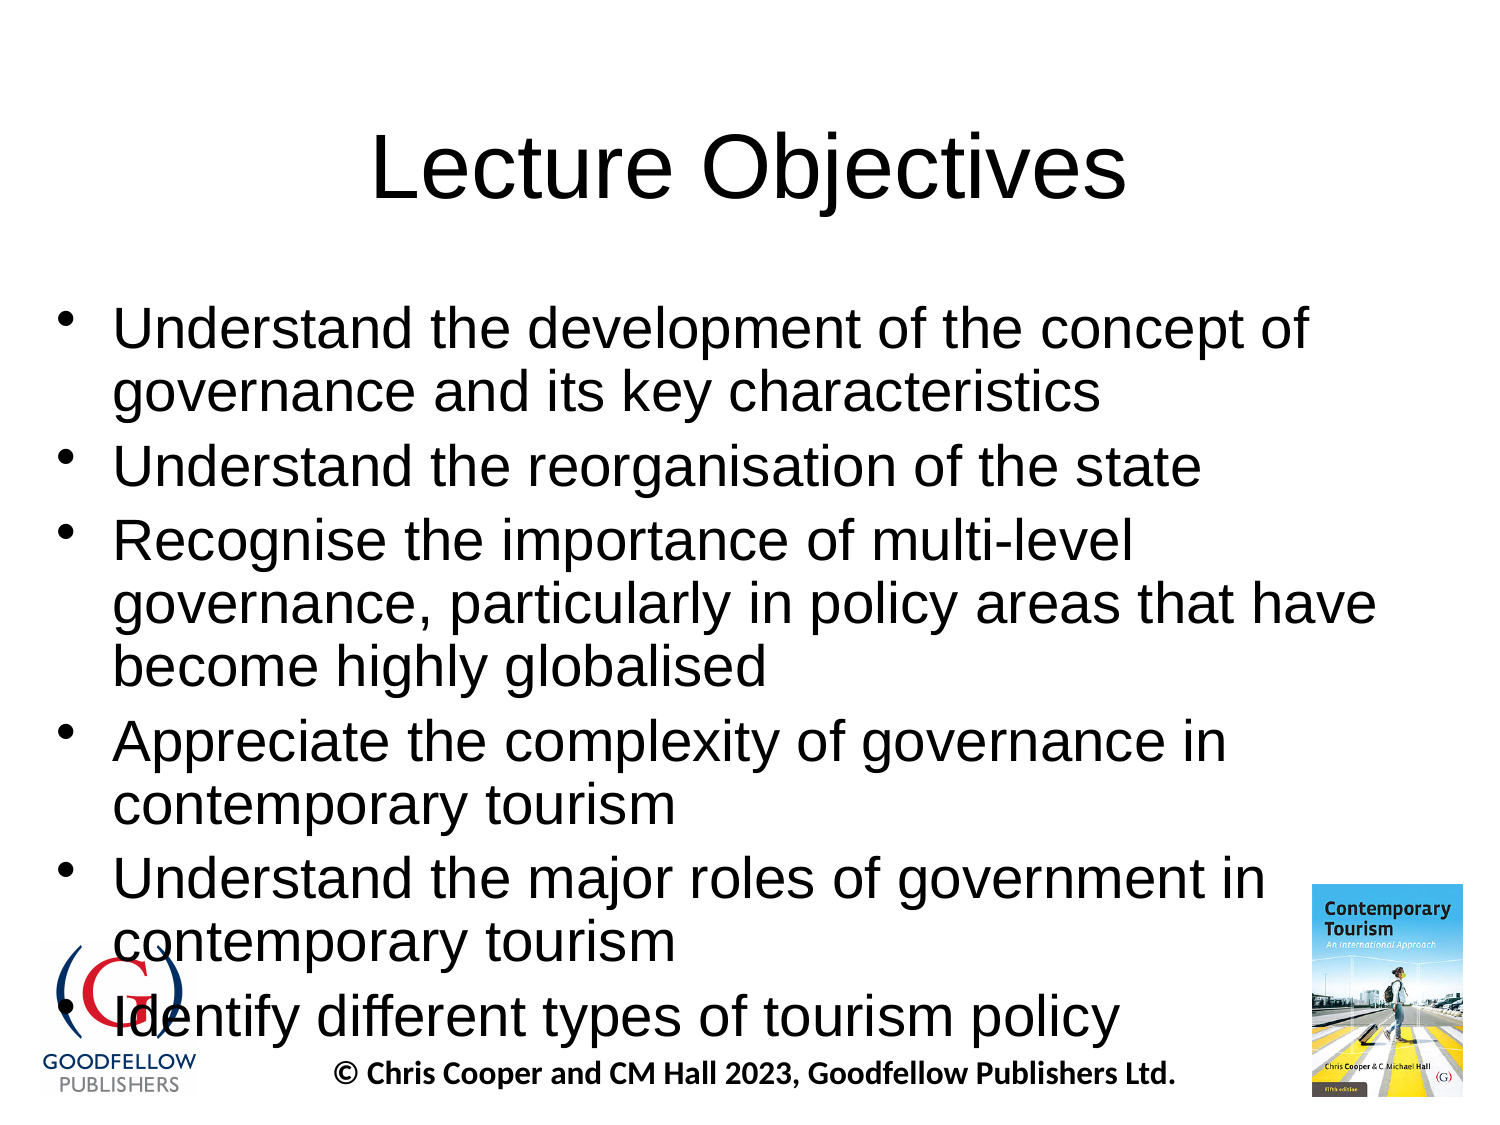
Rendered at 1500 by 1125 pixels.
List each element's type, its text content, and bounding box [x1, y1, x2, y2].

title Lecture Objectives [112, 99, 1388, 288]
list Understand the development of the concept of governance and its key characteristics Understand the reorganisation of the state Recognise the importance of multi-level governance, particularly in policy areas that have become highly globalised Appreciate the complexity of governance in contemporary tourism Understand the major roles of government in contemporary tourism Identify different types of tourism policy [41, 290, 1471, 1094]
